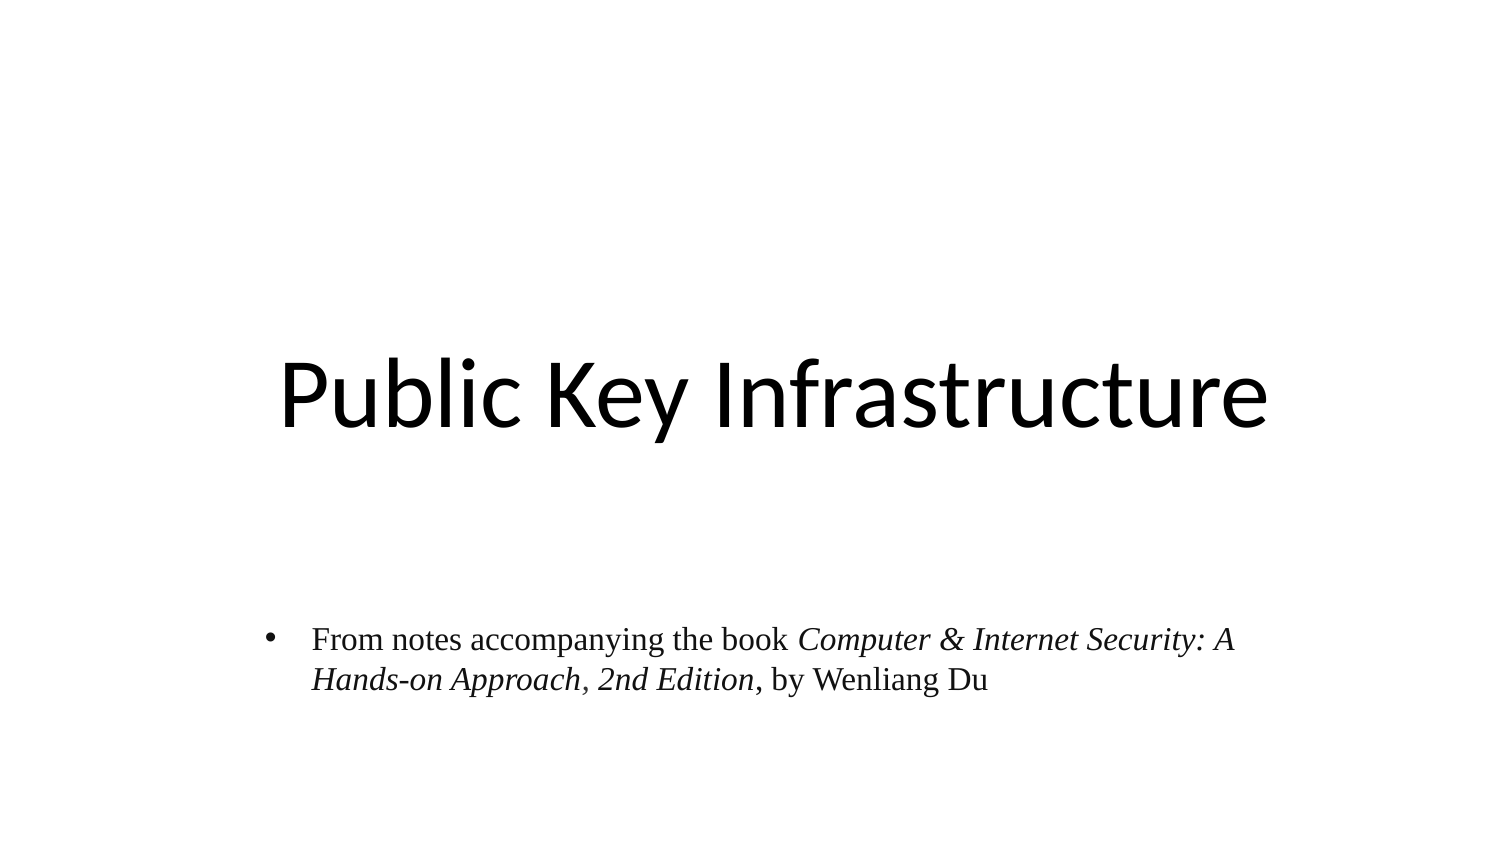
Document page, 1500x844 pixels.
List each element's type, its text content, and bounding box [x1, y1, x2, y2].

text_box From notes accompanying the book Computer & Internet Security: A Hands-on Approach, 2nd Edition, by Wenliang Du [249, 609, 1327, 704]
title Public Key Infrastructure [249, 296, 1300, 478]
